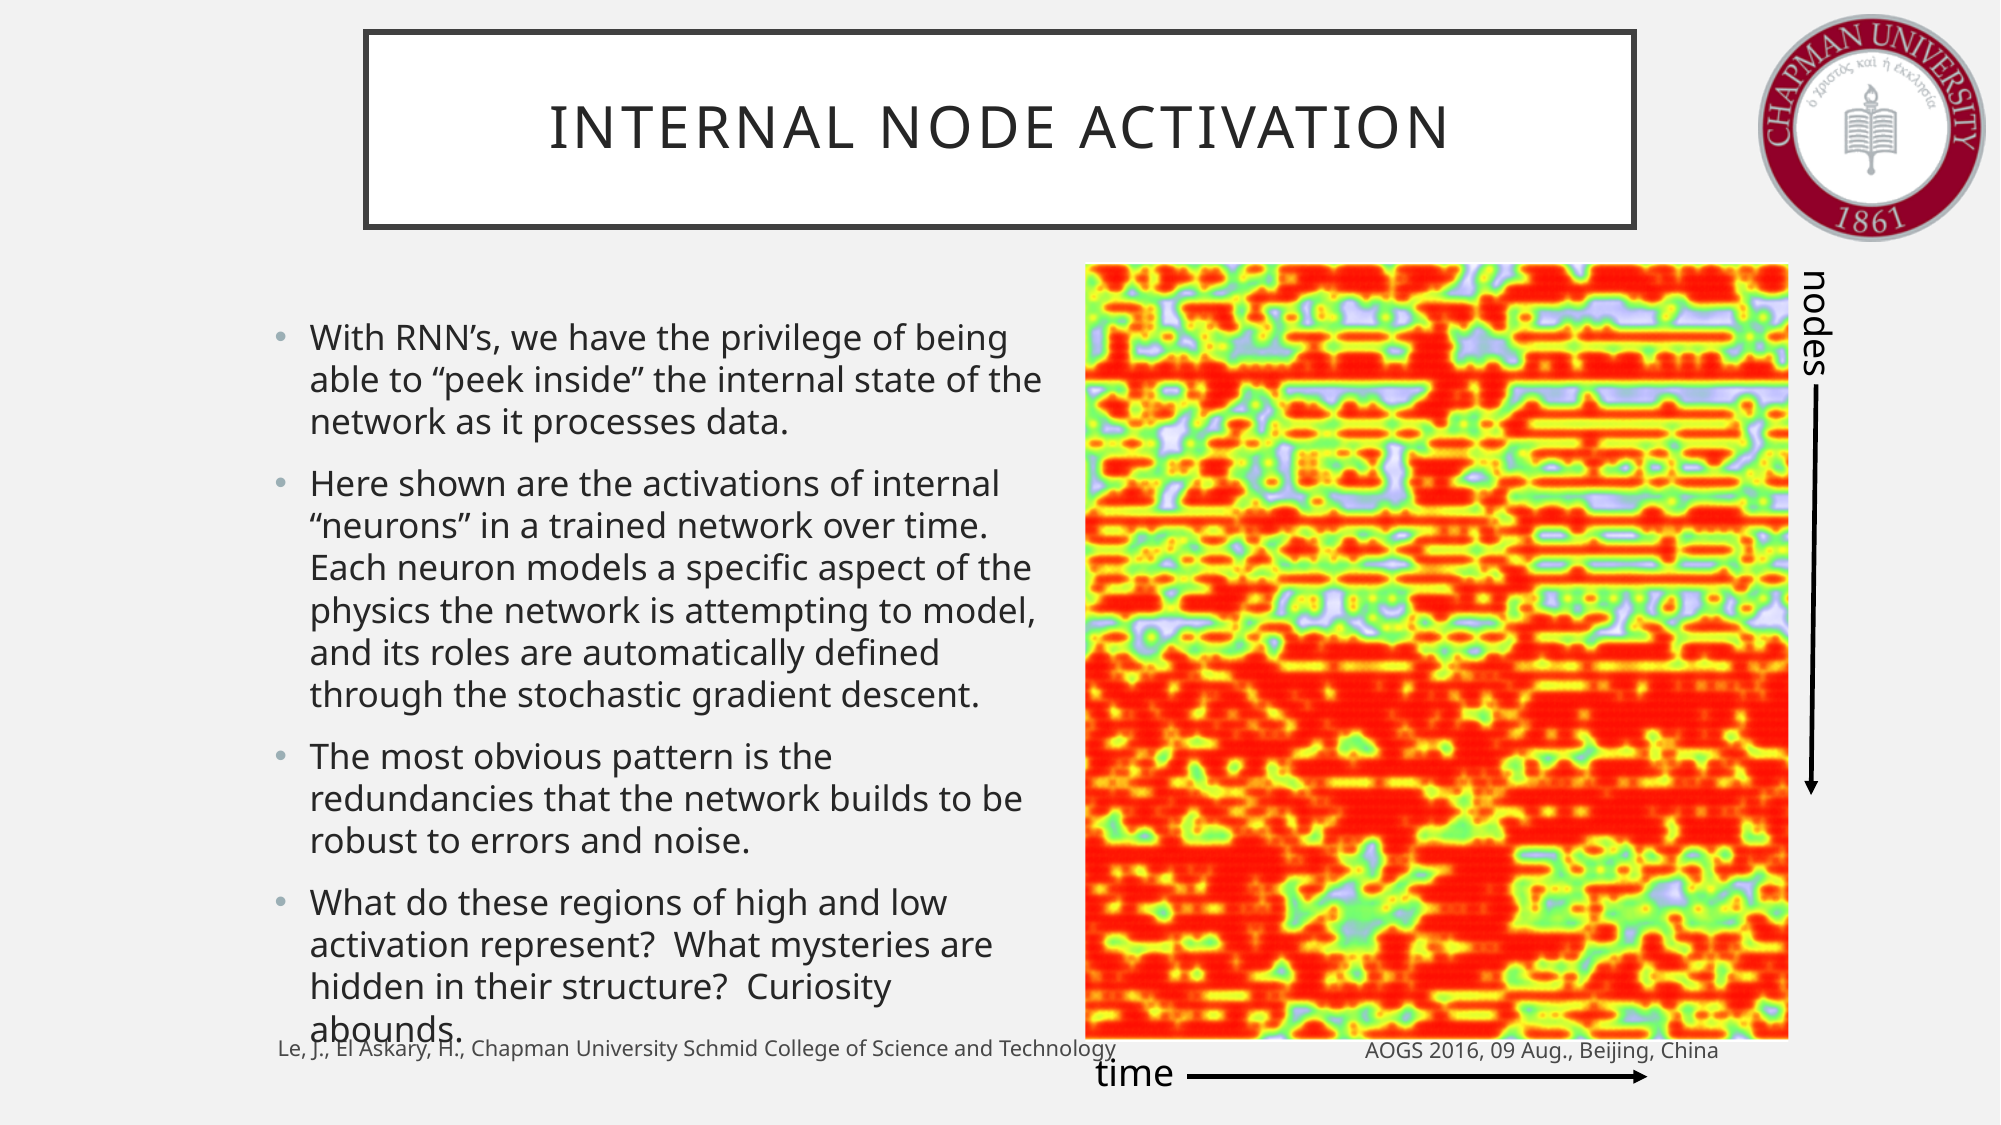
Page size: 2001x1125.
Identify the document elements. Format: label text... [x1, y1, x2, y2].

picture [1758, 14, 1986, 242]
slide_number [1283, 1042, 1735, 1077]
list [1085, 262, 1789, 1042]
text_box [1811, 384, 1817, 796]
footer Le, J., El Askary, H., Chapman University Schmid College of Science and Technology [262, 1023, 1231, 1076]
text_box time [1080, 1076, 1190, 1101]
title Internal Node Activation [363, 29, 1637, 230]
list With RNN’s, we have the privilege of being able to “peek inside” the internal state of the network as it processes data. Here shown are the activations of internal “neurons” in a trained network over time. Each neuron models a specific aspect of the physics the network is attempting to model, and its roles are automatically defined through the stochastic gradient descent. The most obvious pattern is the redundancies that the network builds to be robust to errors and noise. What do these regions of high and low activation represent? What mysteries are hidden in their structure? Curiosity abounds. [259, 307, 1065, 1058]
text_box nodes [1789, 254, 1849, 393]
